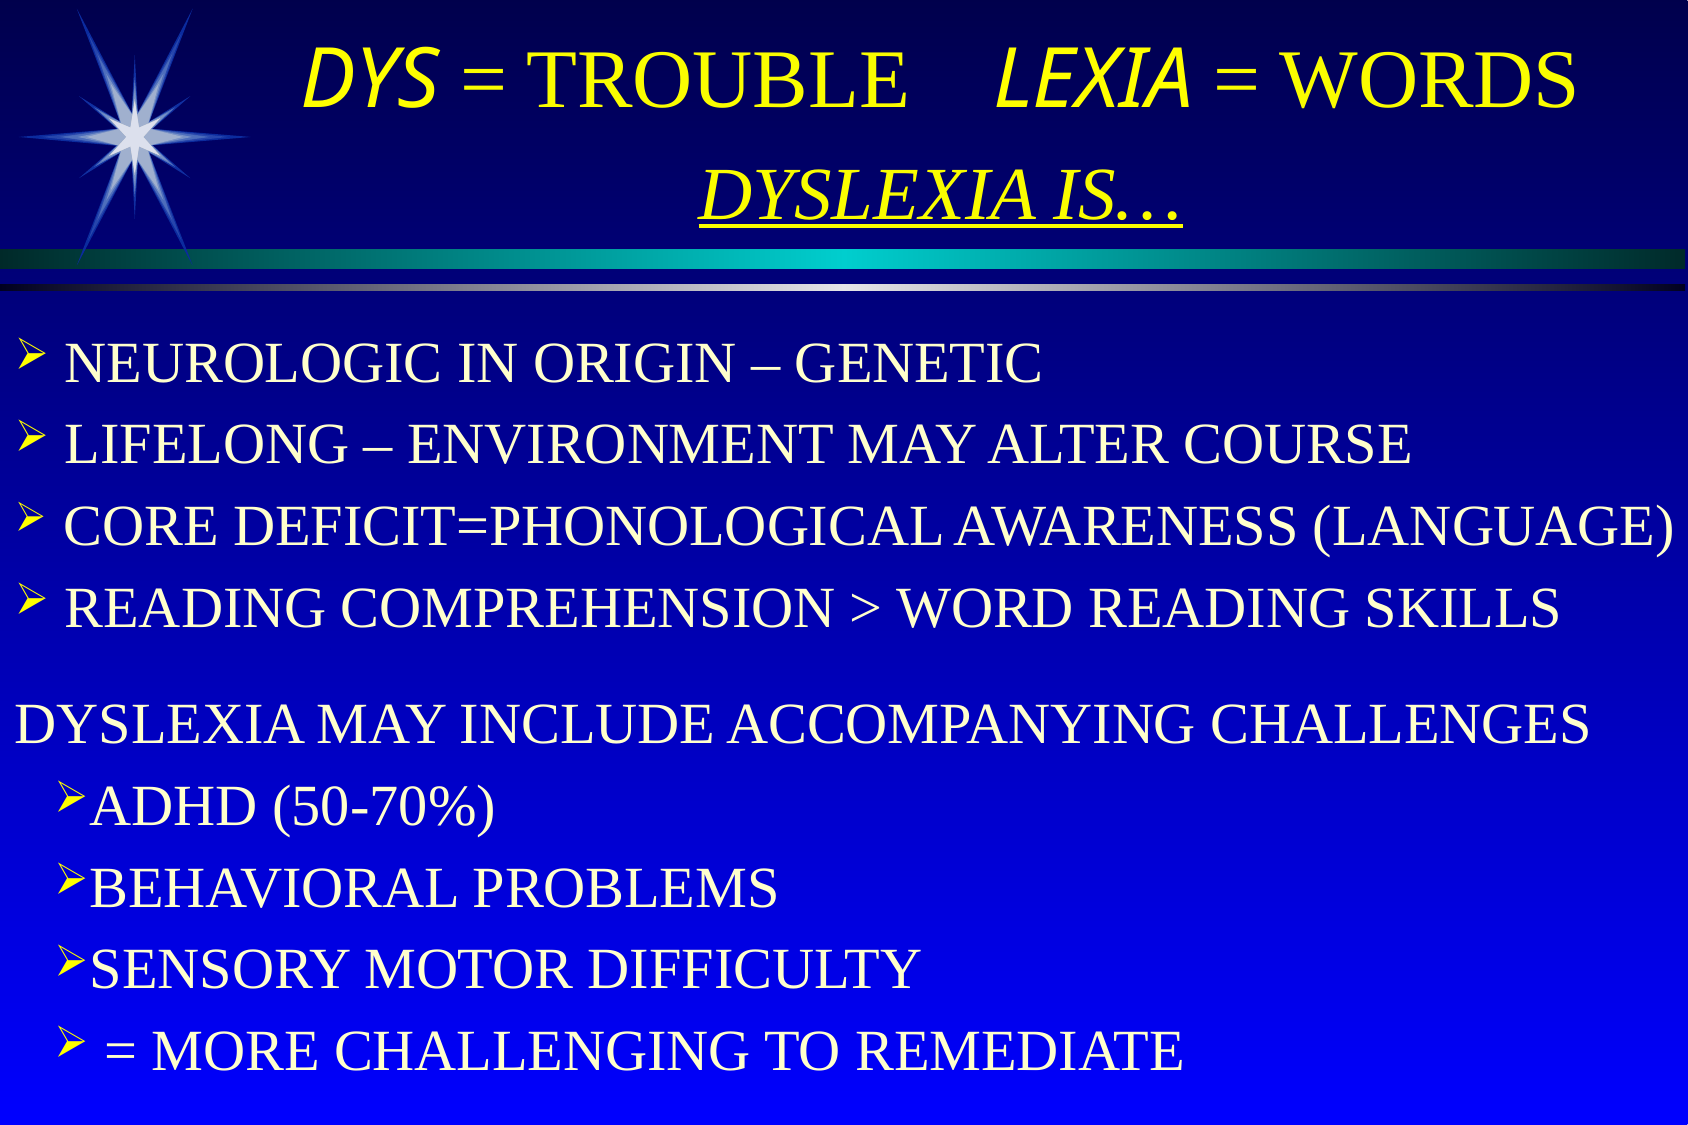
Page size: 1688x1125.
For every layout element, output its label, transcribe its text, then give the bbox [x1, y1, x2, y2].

text_box DYS = TROUBLE LEXIA = WORDS [193, 16, 1688, 137]
text_box DYSLEXIA IS… [193, 137, 1688, 243]
text_box NEUROLOGIC IN ORIGIN – GENETIC LIFELONG – ENVIRONMENT MAY ALTER COURSE CORE DEFICIT=PHONOLOGICAL AWARENESS (LANGUAGE) READING COMPREHENSION > WORD READING SKILLS DYSLEXIA MAY INCLUDE ACCOMPANYING CHALLENGES ADHD (50-70%) BEHAVIORAL PROBLEMS SENSORY MOTOR DIFFICULTY = MORE CHALLENGING TO REMEDIATE [0, 316, 1688, 1090]
